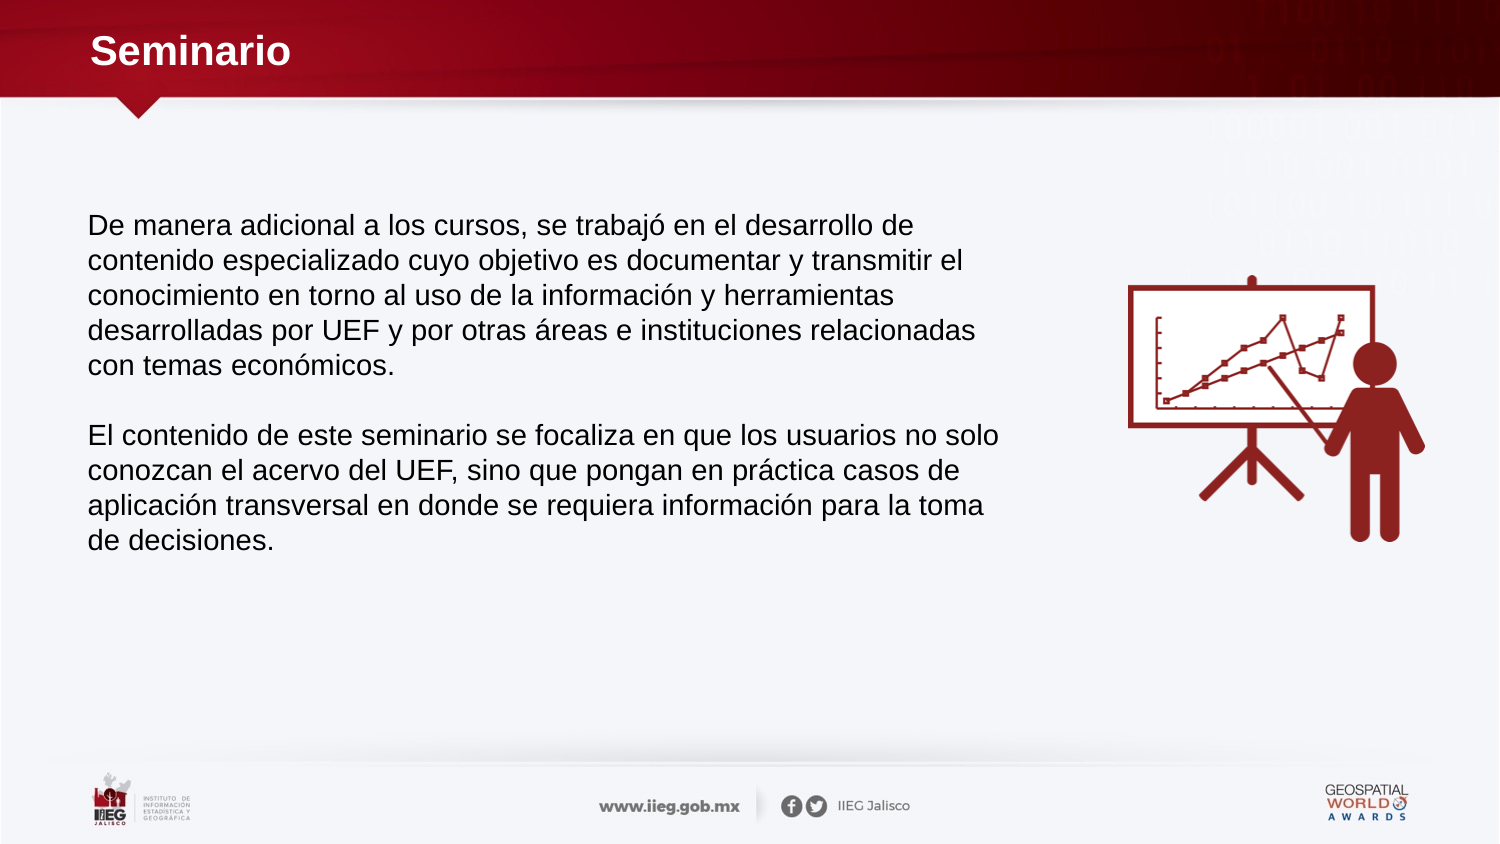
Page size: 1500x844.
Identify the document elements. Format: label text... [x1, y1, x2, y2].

list De manera adicional a los cursos, se trabajó en el desarrollo de contenido especializado cuyo objetivo es documentar y transmitir el conocimiento en torno al uso de la información y herramientas desarrolladas por UEF y por otras áreas e instituciones relacionadas con temas económicos. El contenido de este seminario se focaliza en que los usuarios no solo conozcan el acervo del UEF, sino que pongan en práctica casos de aplicación transversal en donde se requiera información para la toma de decisiones. [72, 198, 1017, 710]
picture [0, 0, 1500, 844]
title Seminario [75, 0, 1425, 99]
